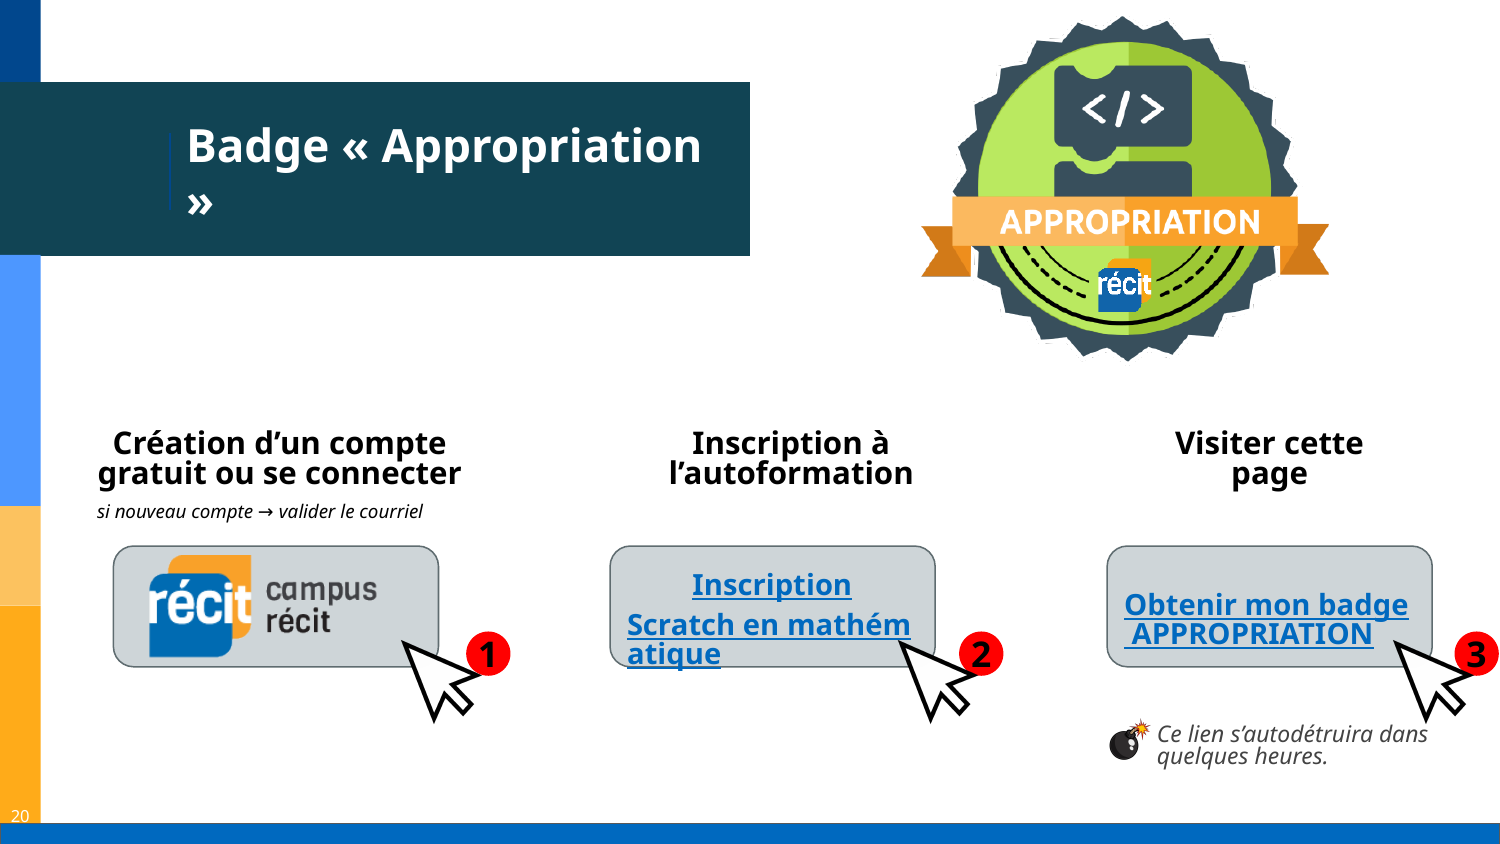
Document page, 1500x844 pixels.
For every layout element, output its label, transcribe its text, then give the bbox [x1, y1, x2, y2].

text_box 1 [499, 634, 511, 673]
text_box [113, 546, 439, 667]
text_box Visiter cette page [1133, 419, 1406, 502]
text_box Inscription Scratch en mathématique [610, 546, 936, 667]
picture [387, 612, 507, 732]
text_box [49, 823, 1500, 844]
slide_number ‹#› [0, 790, 49, 844]
text_box Création d’un compte gratuit ou se connecter [63, 419, 497, 502]
picture [884, 612, 1003, 732]
picture [149, 555, 386, 658]
text_box si nouveau compte → valider le courriel [85, 495, 470, 532]
text_box Inscription à l’autoformation [655, 419, 928, 502]
picture [1106, 716, 1152, 763]
text_box 3 [1490, 635, 1499, 672]
text_box Obtenir mon badge APPROPRIATION [1107, 546, 1433, 667]
picture [1379, 612, 1499, 732]
text_box 2 [995, 636, 1004, 672]
title Badge « Appropriation » [171, 87, 753, 256]
picture [921, 12, 1329, 366]
text_box Ce lien s’autodétruira dans quelques heures. [1145, 722, 1500, 771]
